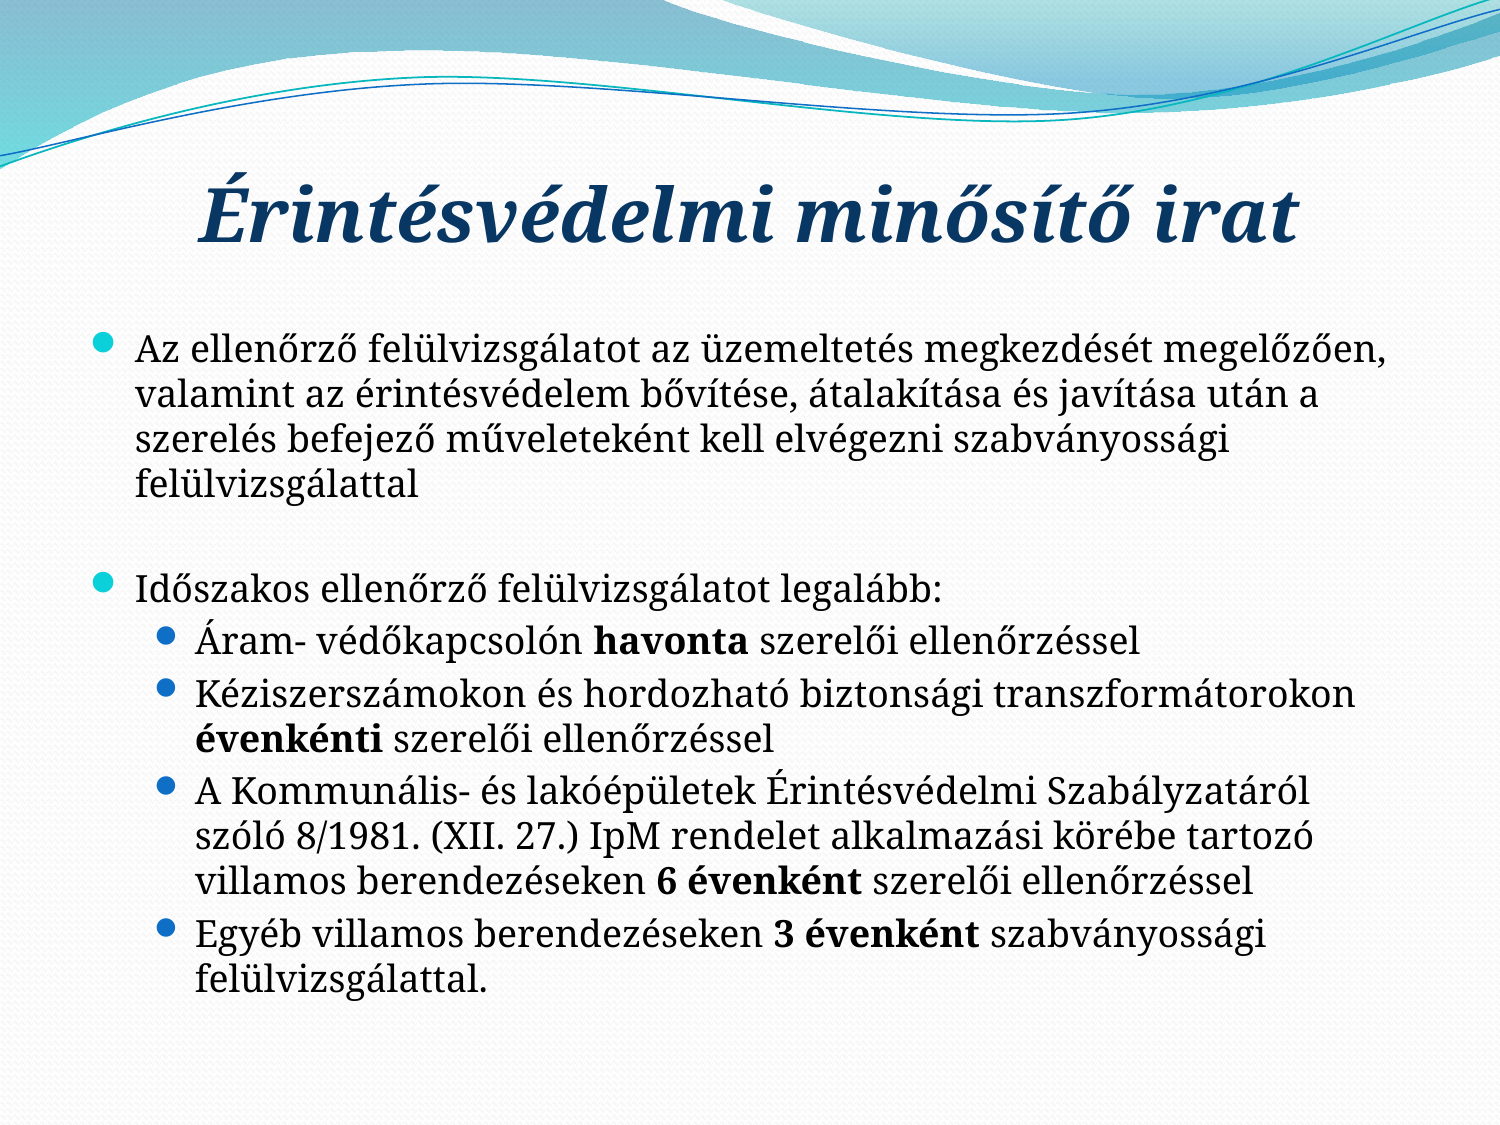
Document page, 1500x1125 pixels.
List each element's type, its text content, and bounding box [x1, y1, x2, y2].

list Az ellenőrző felülvizsgálatot az üzemeltetés megkezdését megelőzően, valamint az érintésvédelem bővítése, átalakítása és javítása után a szerelés befejező műveleteként kell elvégezni szabványossági felülvizsgálattal Időszakos ellenőrző felülvizsgálatot legalább: Áram- védőkapcsolón havonta szerelői ellenőrzéssel Kéziszerszámokon és hordozható biztonsági transzformátorokon évenkénti szerelői ellenőrzéssel A Kommunális- és lakóépületek Érintésvédelmi Szabályzatáról szóló 8/1981. (XII. 27.) IpM rendelet alkalmazási körébe tartozó villamos berendezéseken 6 évenként szerelői ellenőrzéssel Egyéb villamos berendezéseken 3 évenként szabványossági felülvizsgálattal. [75, 317, 1425, 1038]
title Érintésvédelmi minősítő irat [75, 115, 1425, 303]
